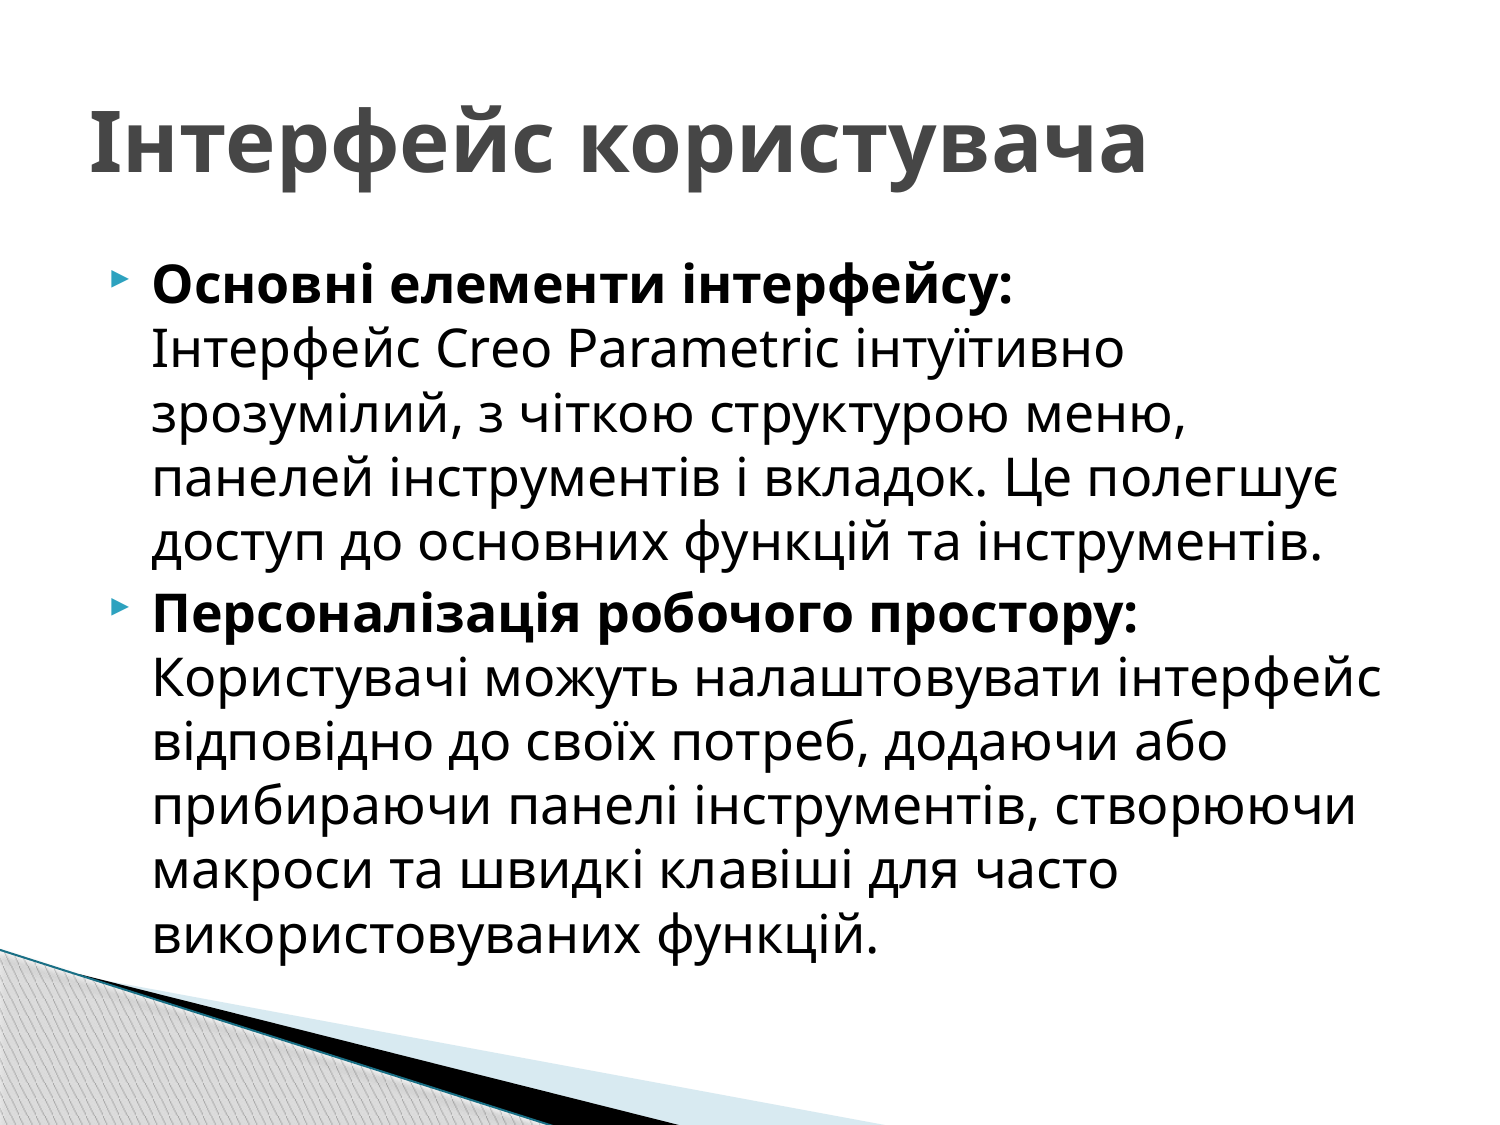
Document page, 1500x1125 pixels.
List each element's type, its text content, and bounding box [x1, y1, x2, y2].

list Основні елементи інтерфейсу: Інтерфейс Creo Parametric інтуїтивно зрозумілий, з чіткою структурою меню, панелей інструментів і вкладок. Це полегшує доступ до основних функцій та інструментів. Персоналізація робочого простору: Користувачі можуть налаштовувати інтерфейс відповідно до своїх потреб, додаючи або прибираючи панелі інструментів, створюючи макроси та швидкі клавіші для часто використовуваних функцій. [75, 243, 1425, 986]
title Інтерфейс користувача [75, 45, 1425, 233]
